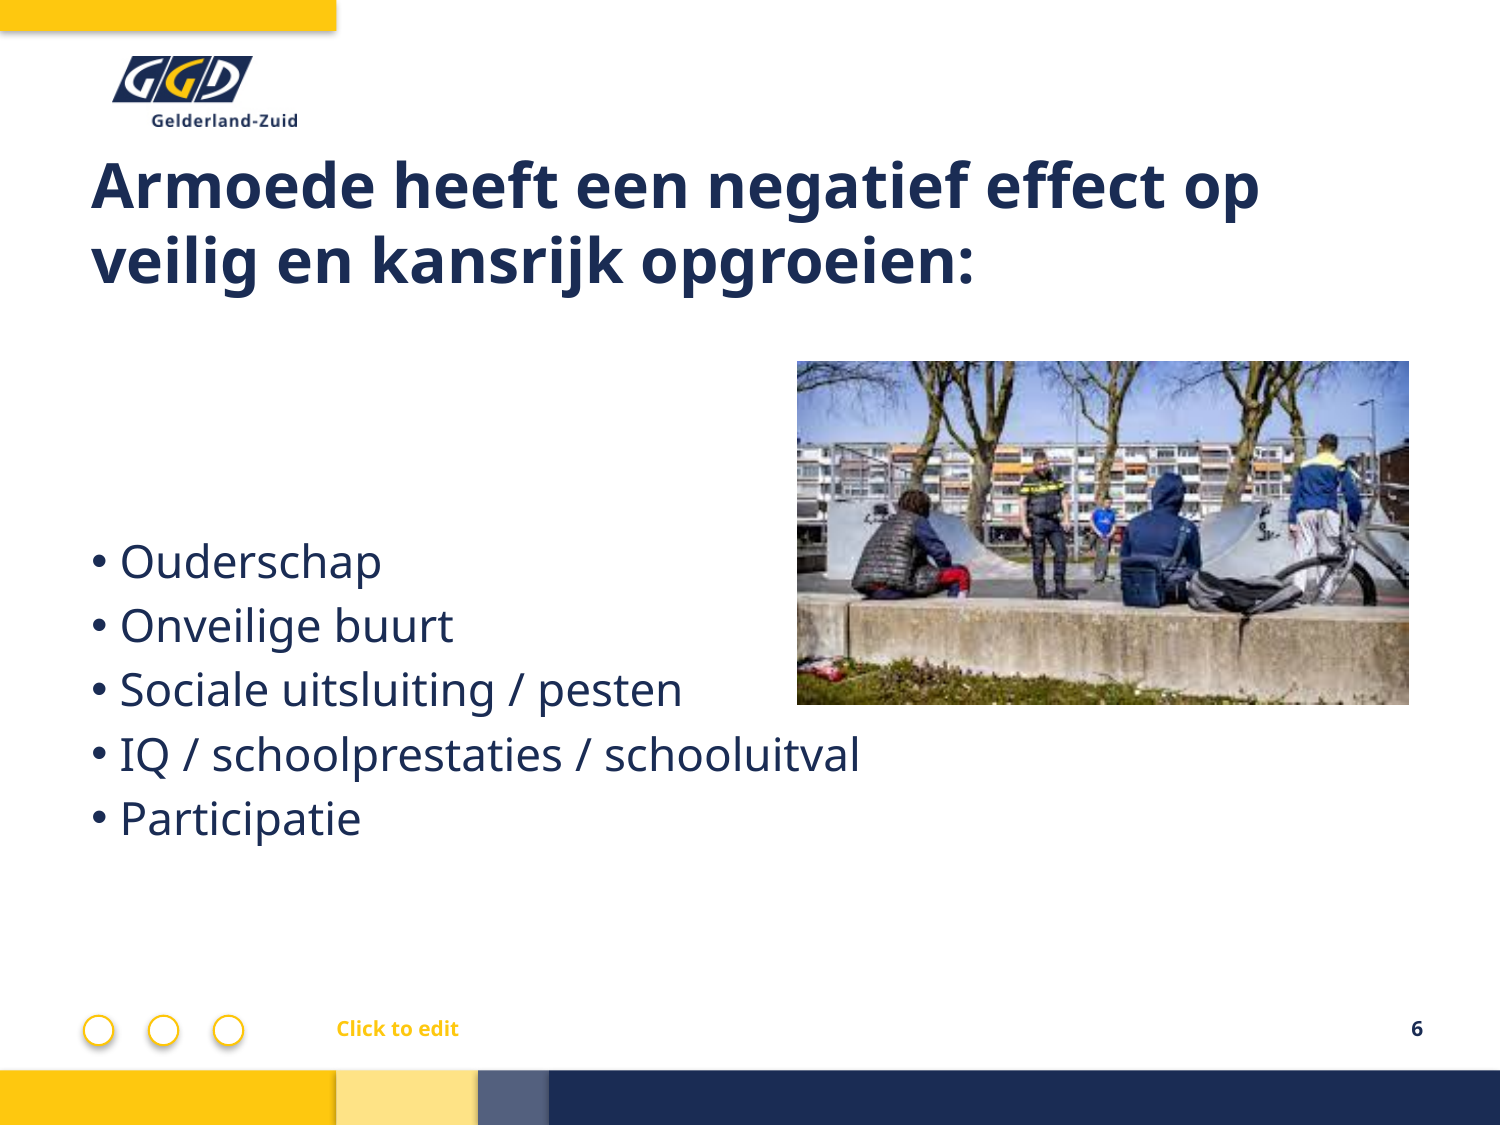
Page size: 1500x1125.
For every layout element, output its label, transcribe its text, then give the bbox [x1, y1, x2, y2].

footer Click to edit [336, 1015, 1117, 1059]
title Armoede heeft een negatief effect op veilig en kansrijk opgroeien: [76, 138, 1424, 327]
slide_number 6 [1352, 1015, 1424, 1059]
picture [112, 56, 297, 127]
list Ouderschap Onveilige buurt Sociale uitsluiting / pesten IQ / schoolprestaties / schooluitval Participatie [76, 397, 1424, 917]
picture [796, 361, 1410, 705]
